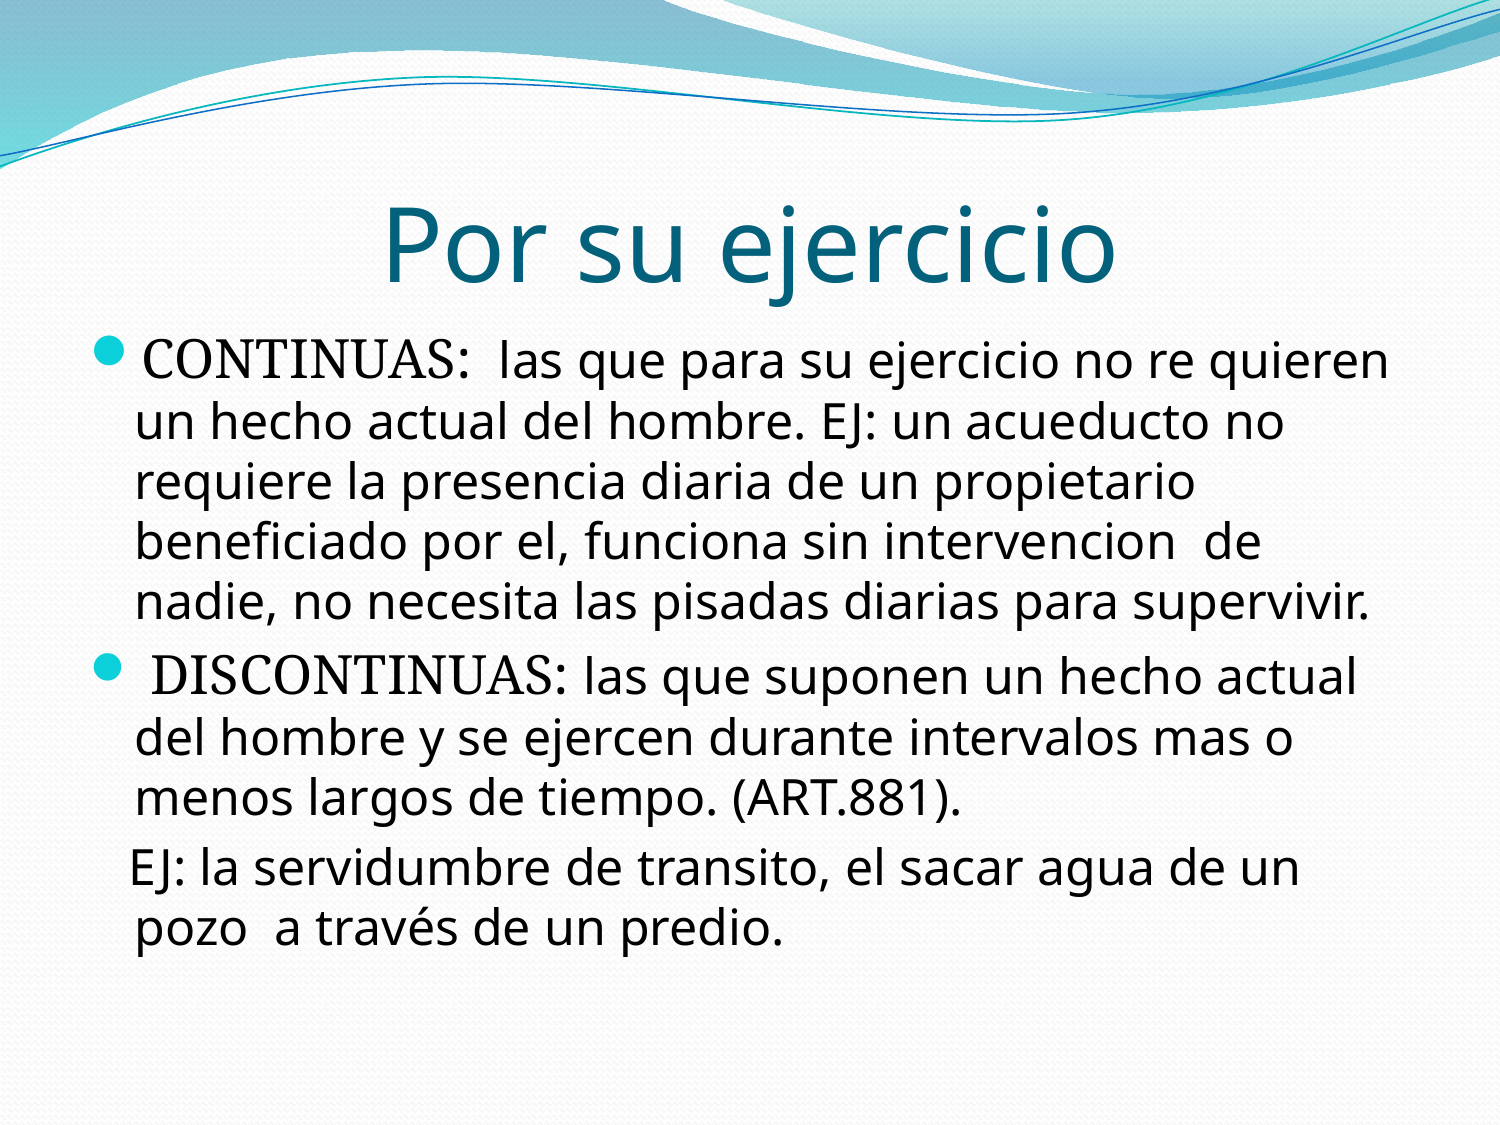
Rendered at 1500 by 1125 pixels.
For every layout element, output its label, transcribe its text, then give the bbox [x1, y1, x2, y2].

title Por su ejercicio [75, 115, 1425, 303]
list CONTINUAS: las que para su ejercicio no re quieren un hecho actual del hombre. EJ: un acueducto no requiere la presencia diaria de un propietario beneficiado por el, funciona sin intervencion de nadie, no necesita las pisadas diarias para supervivir. DISCONTINUAS: las que suponen un hecho actual del hombre y se ejercen durante intervalos mas o menos largos de tiempo. (ART.881). EJ: la servidumbre de transito, el sacar agua de un pozo a través de un predio. [75, 317, 1425, 1038]
